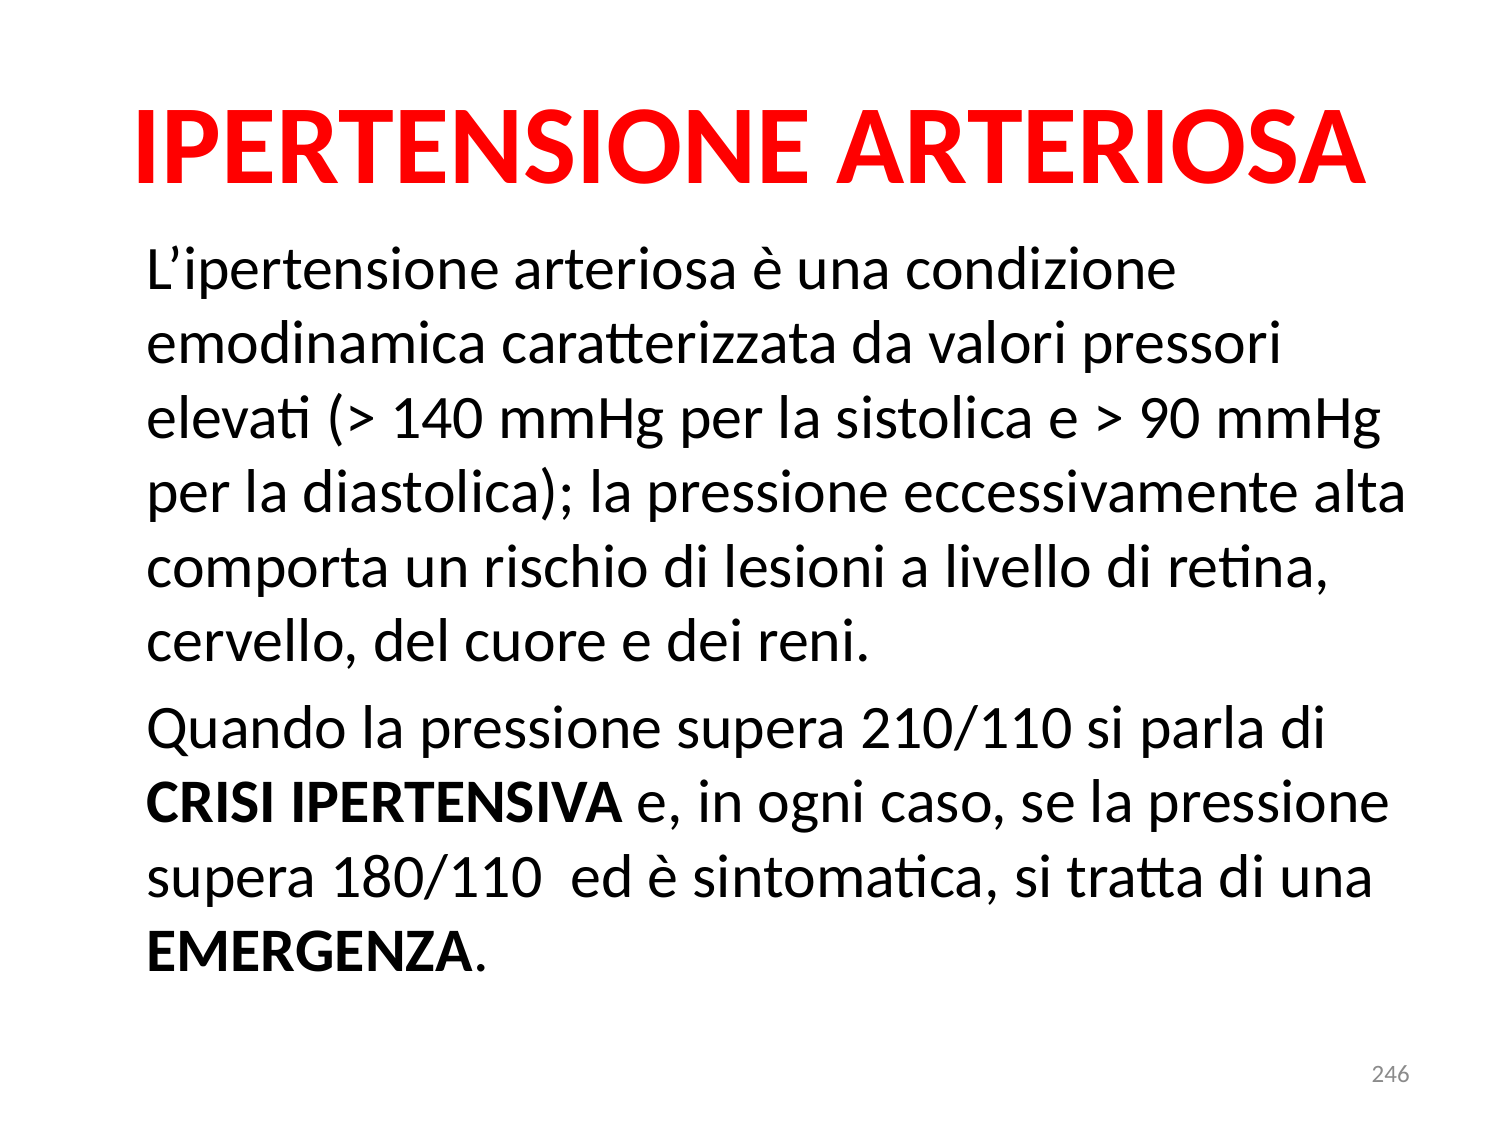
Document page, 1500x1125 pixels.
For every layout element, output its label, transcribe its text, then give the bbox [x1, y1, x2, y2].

title IPERTENSIONE ARTERIOSA [75, 45, 1425, 219]
slide_number 246 [1074, 1042, 1425, 1103]
list L’ipertensione arteriosa è una condizione emodinamica caratterizzata da valori pressori elevati (> 140 mmHg per la sistolica e > 90 mmHg per la diastolica); la pressione eccessivamente alta comporta un rischio di lesioni a livello di retina, cervello, del cuore e dei reni. Quando la pressione supera 210/110 si parla di CRISI IPERTENSIVA e, in ogni caso, se la pressione supera 180/110 ed è sintomatica, si tratta di una EMERGENZA. [75, 219, 1425, 1005]
